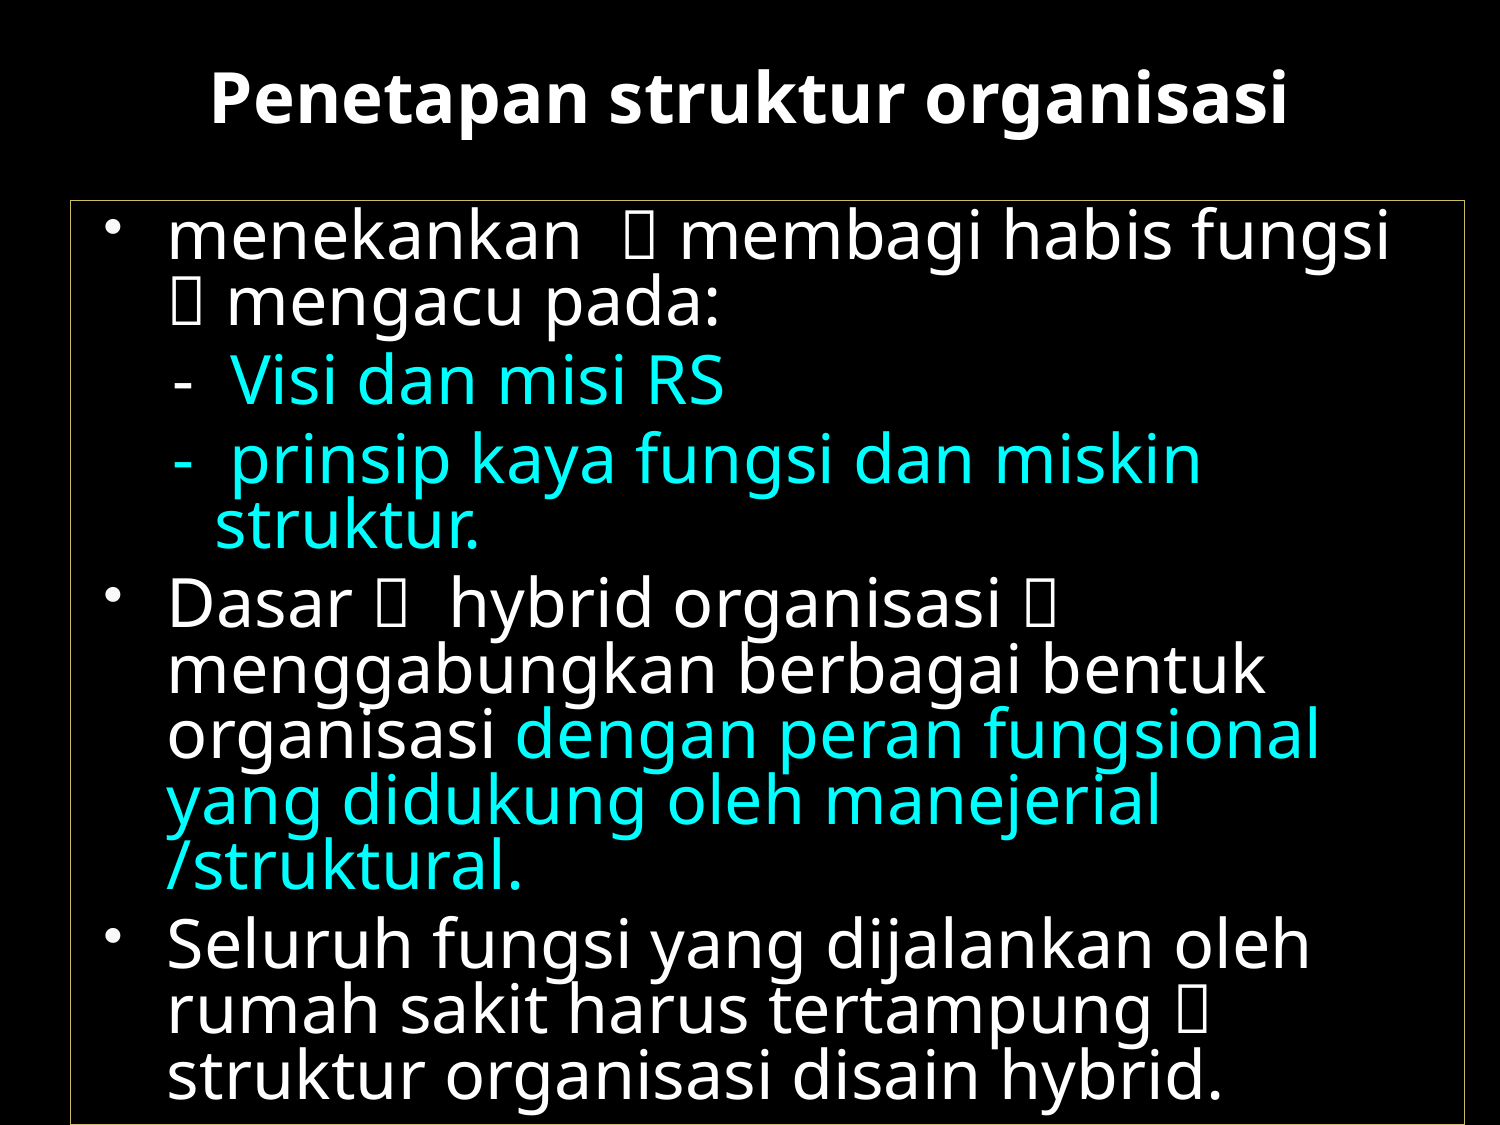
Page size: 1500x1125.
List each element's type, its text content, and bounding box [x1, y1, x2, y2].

title Penetapan struktur organisasi [75, 45, 1425, 146]
list menekankan  membagi habis fungsi  mengacu pada: - Visi dan misi RS - prinsip kaya fungsi dan miskin struktur. Dasar  hybrid organisasi  menggabungkan berbagai bentuk organisasi dengan peran fungsional yang didukung oleh manejerial /struktural. Seluruh fungsi yang dijalankan oleh rumah sakit harus tertampung  struktur organisasi disain hybrid. [70, 200, 1465, 1125]
